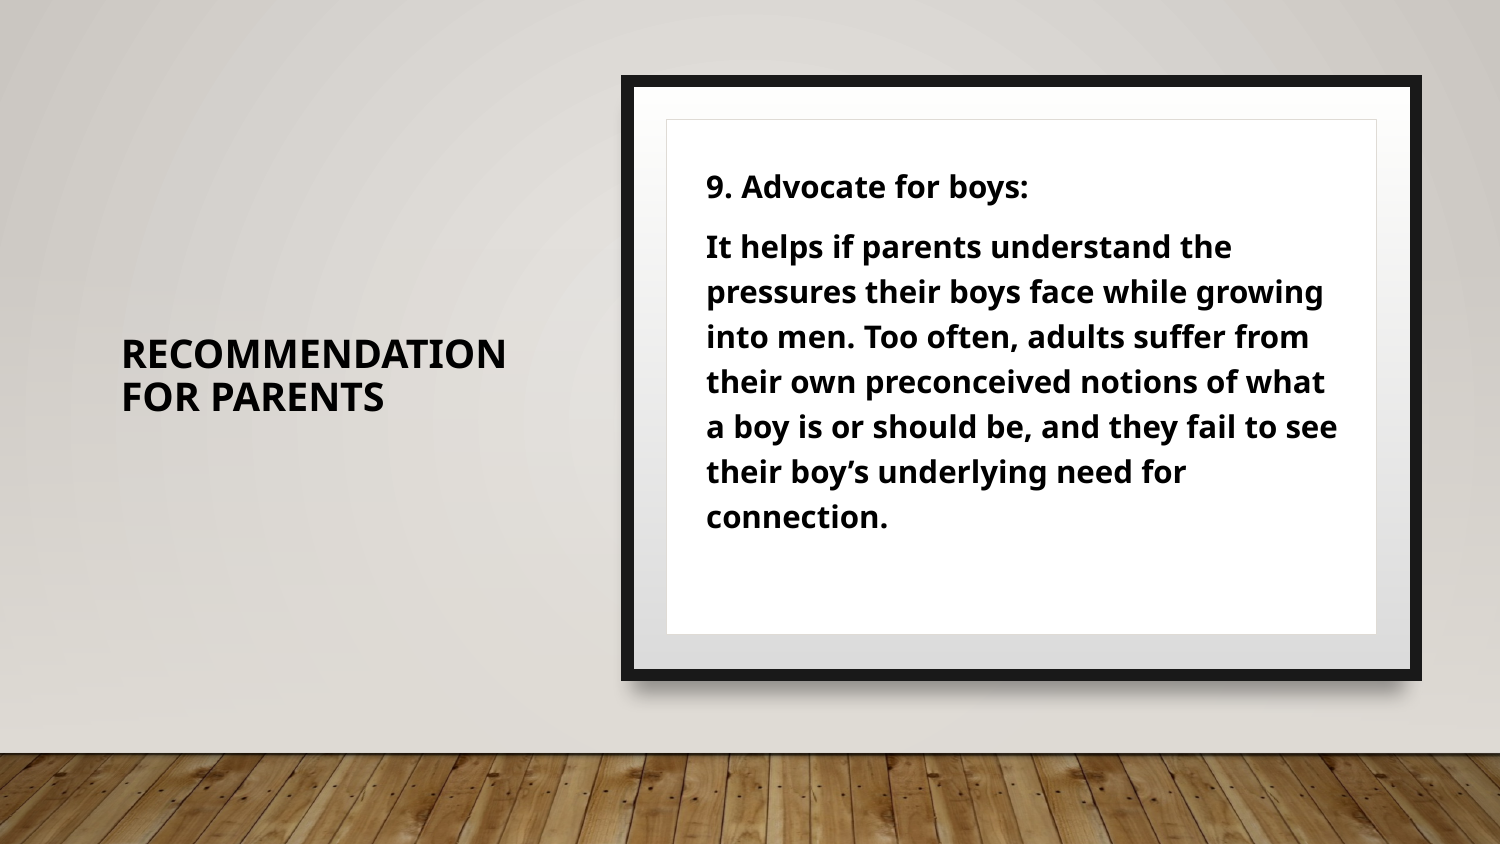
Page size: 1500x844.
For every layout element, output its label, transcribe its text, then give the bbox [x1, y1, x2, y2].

picture [0, 755, 1500, 844]
text_box [0, 247, 1500, 752]
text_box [627, 78, 1417, 677]
title Recommendation for parents [105, 140, 573, 615]
text_box [0, 0, 1500, 247]
